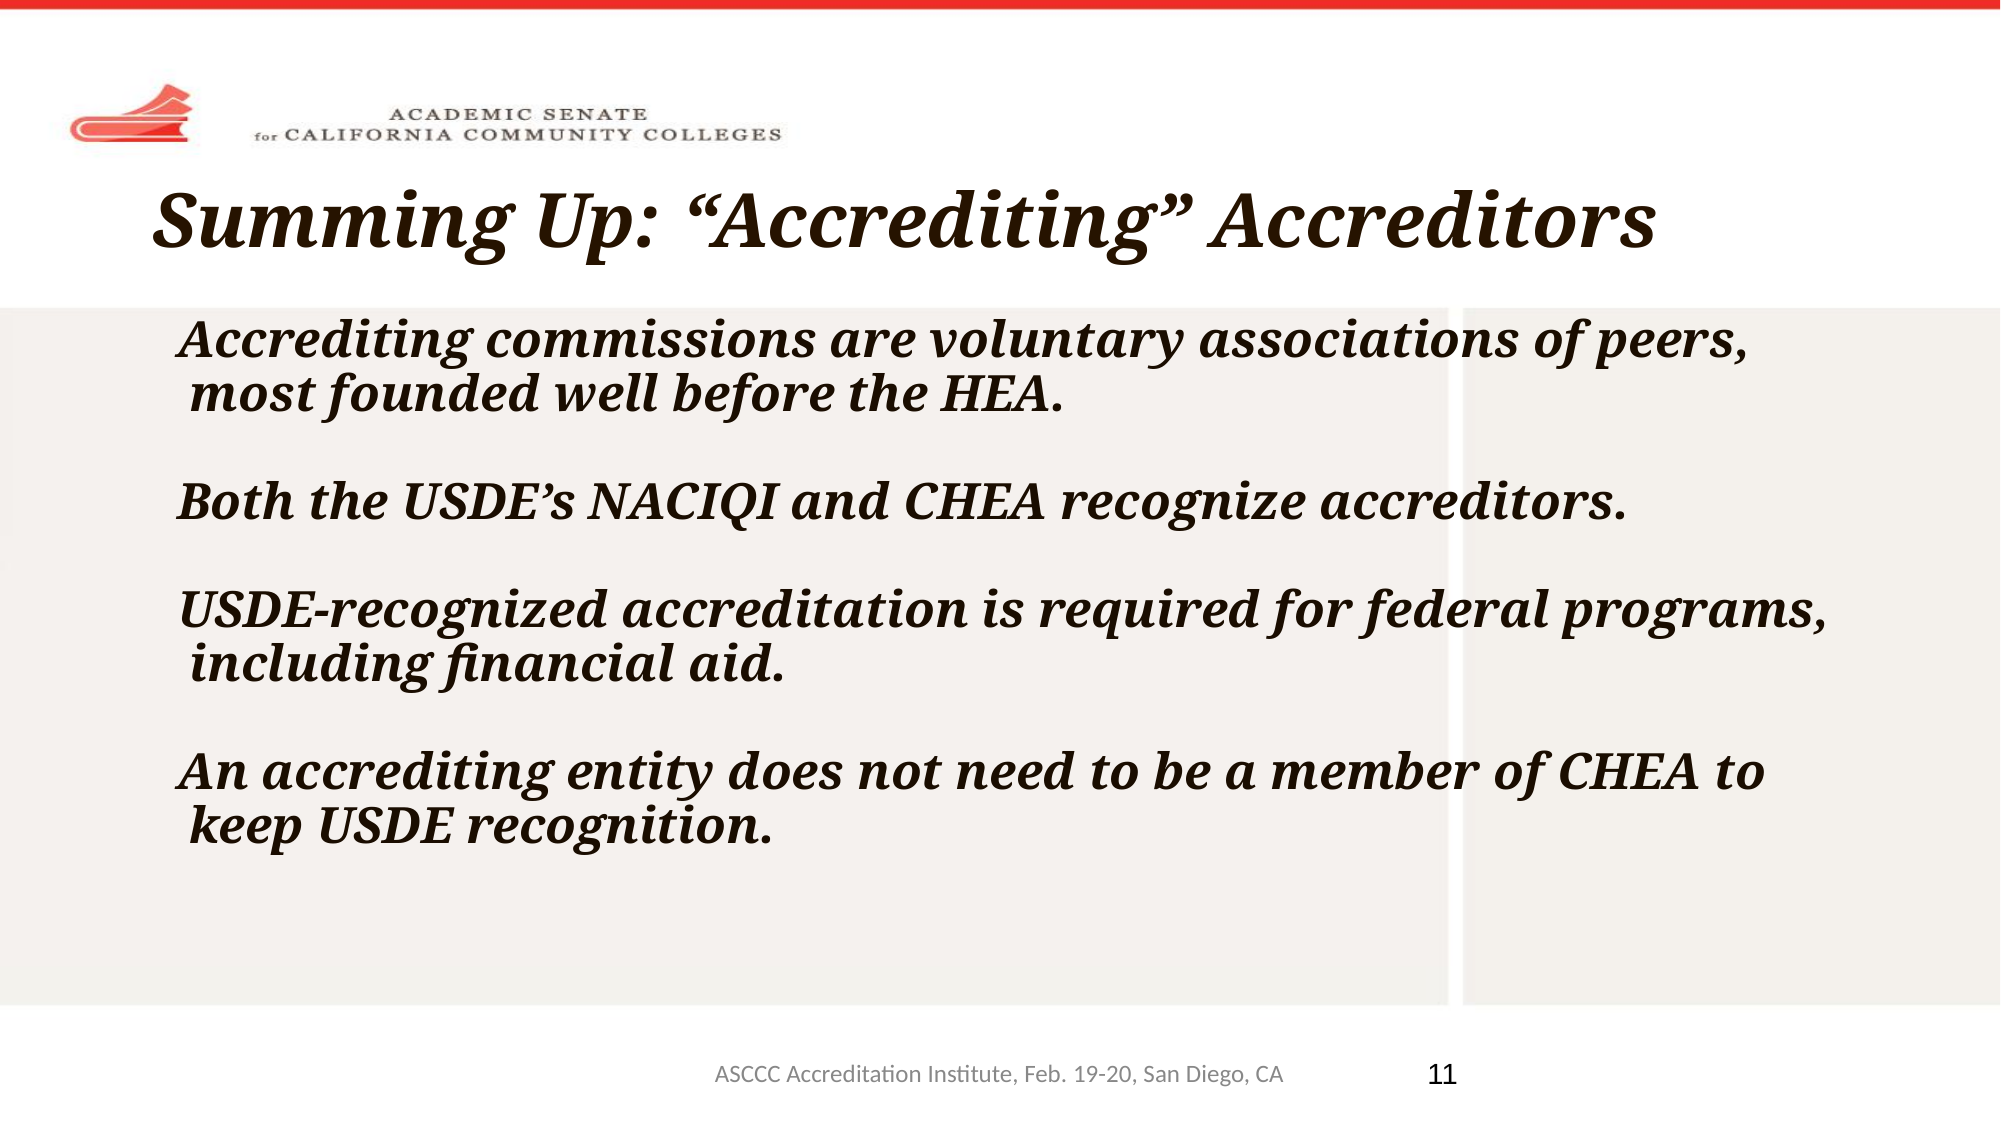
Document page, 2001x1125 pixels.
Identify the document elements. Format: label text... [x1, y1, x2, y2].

picture [0, 0, 2001, 1125]
footer ASCCC Accreditation Institute, Feb. 19-20, San Diego, CA [662, 1042, 1338, 1103]
slide_number 11 [1412, 1042, 1863, 1103]
title Summing Up: “Accrediting” Accreditors [137, 148, 1863, 299]
list Accrediting commissions are voluntary associations of peers, most founded well before the HEA. Both the USDE’s NACIQI and CHEA recognize accreditors. USDE-recognized accreditation is required for federal programs, including financial aid. An accrediting entity does not need to be a member of CHEA to keep USDE recognition. [137, 299, 1863, 1014]
